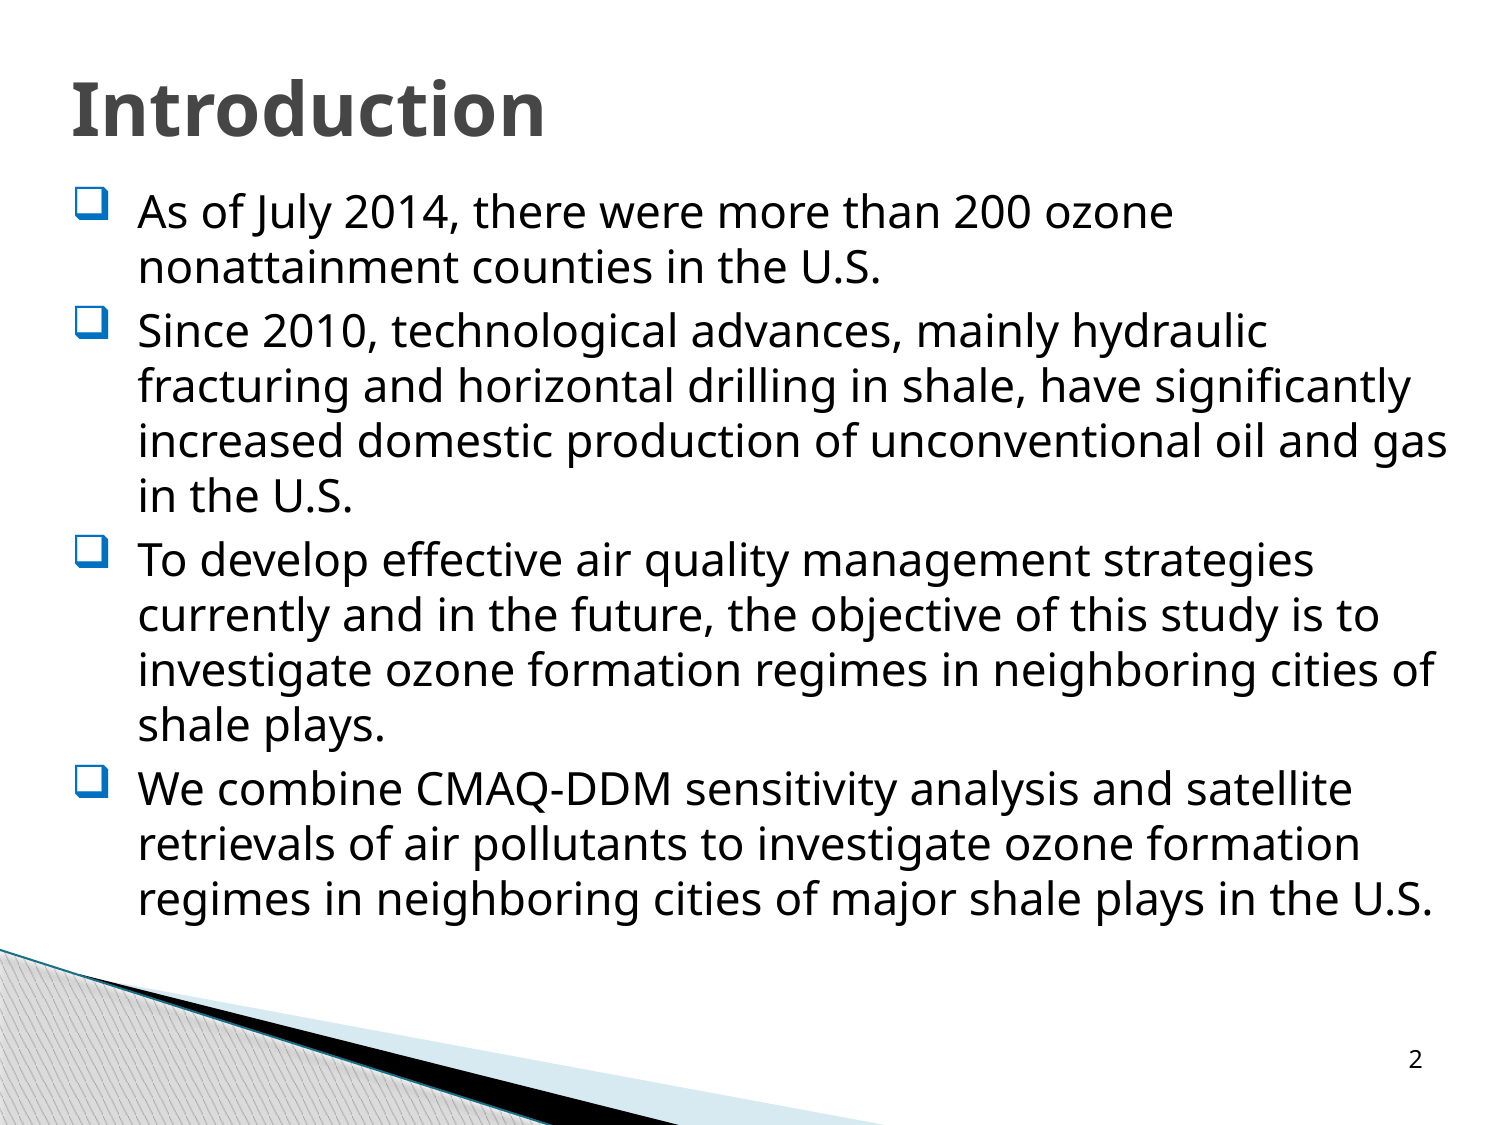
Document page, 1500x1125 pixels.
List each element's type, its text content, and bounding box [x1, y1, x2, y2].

title Introduction [0, 37, 1500, 174]
text_box As of July 2014, there were more than 200 ozone nonattainment counties in the U.S. Since 2010, technological advances, mainly hydraulic fracturing and horizontal drilling in shale, have significantly increased domestic production of unconventional oil and gas in the U.S. To develop effective air quality management strategies currently and in the future, the objective of this study is to investigate ozone formation regimes in neighboring cities of shale plays. We combine CMAQ-DDM sensitivity analysis and satellite retrievals of air pollutants to investigate ozone formation regimes in neighboring cities of major shale plays in the U.S. [0, 174, 1500, 1050]
slide_number 2 [1362, 1050, 1438, 1085]
